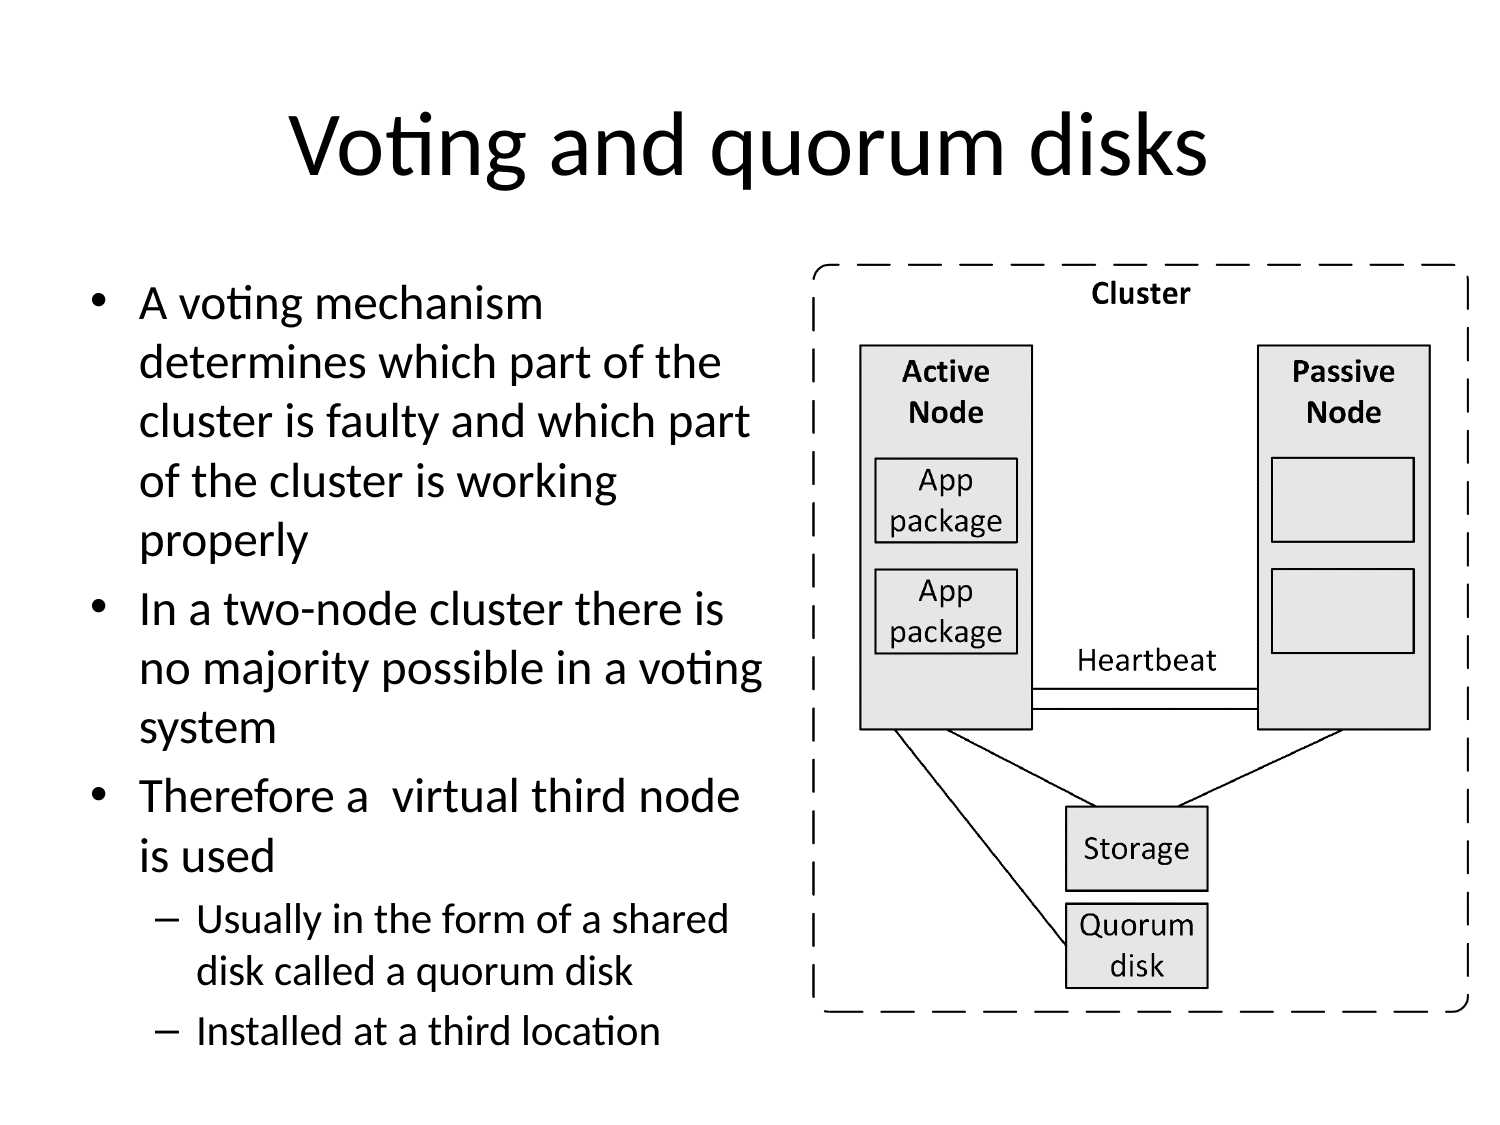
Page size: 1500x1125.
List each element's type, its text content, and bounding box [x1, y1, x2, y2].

title Voting and quorum disks [75, 45, 1425, 233]
picture [812, 262, 1469, 1013]
list A voting mechanism determines which part of the cluster is faulty and which part of the cluster is working properly In a two-node cluster there is no majority possible in a voting system Therefore a virtual third node is used Usually in the form of a shared disk called a quorum disk Installed at a third location [75, 262, 787, 1063]
